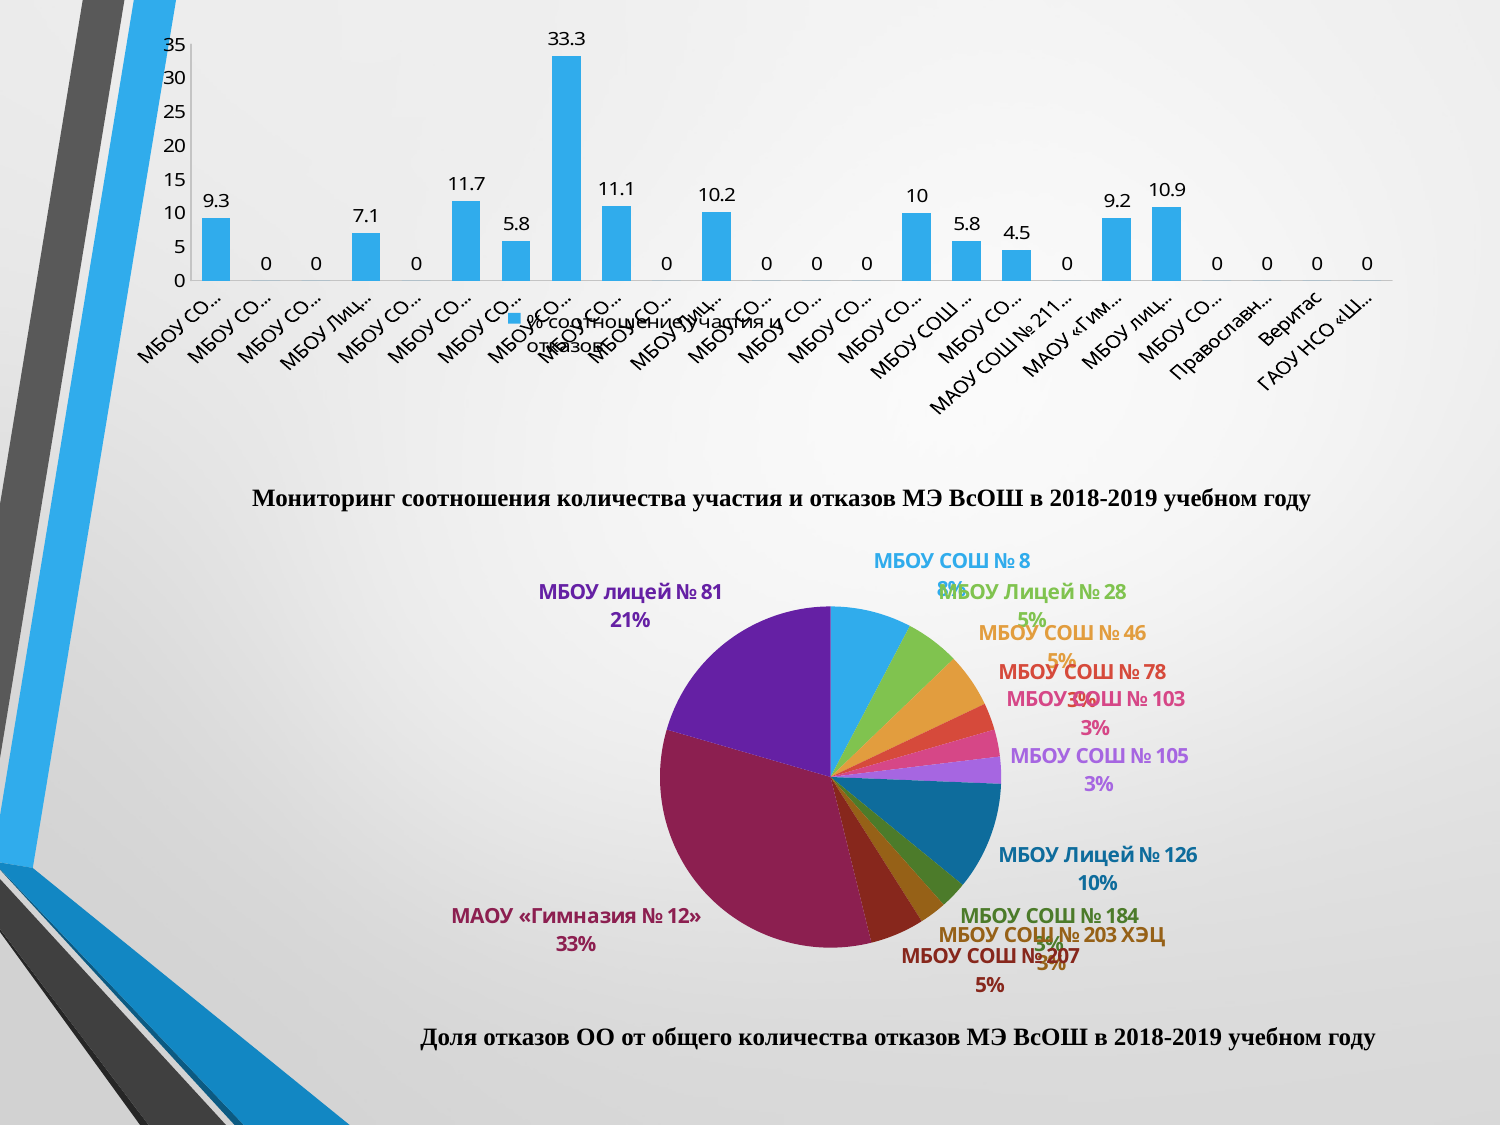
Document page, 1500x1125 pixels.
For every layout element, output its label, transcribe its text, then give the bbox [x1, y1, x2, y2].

chart [292, 534, 1342, 1014]
text_box Мониторинг соотношения количества участия и отказов МЭ ВсОШ в 2018-2019 учебном году [157, 474, 1408, 564]
text_box Доля отказов ОО от общего количества отказов МЭ ВсОШ в 2018-2019 учебном году [230, 1013, 1434, 1058]
chart [89, 25, 1394, 420]
